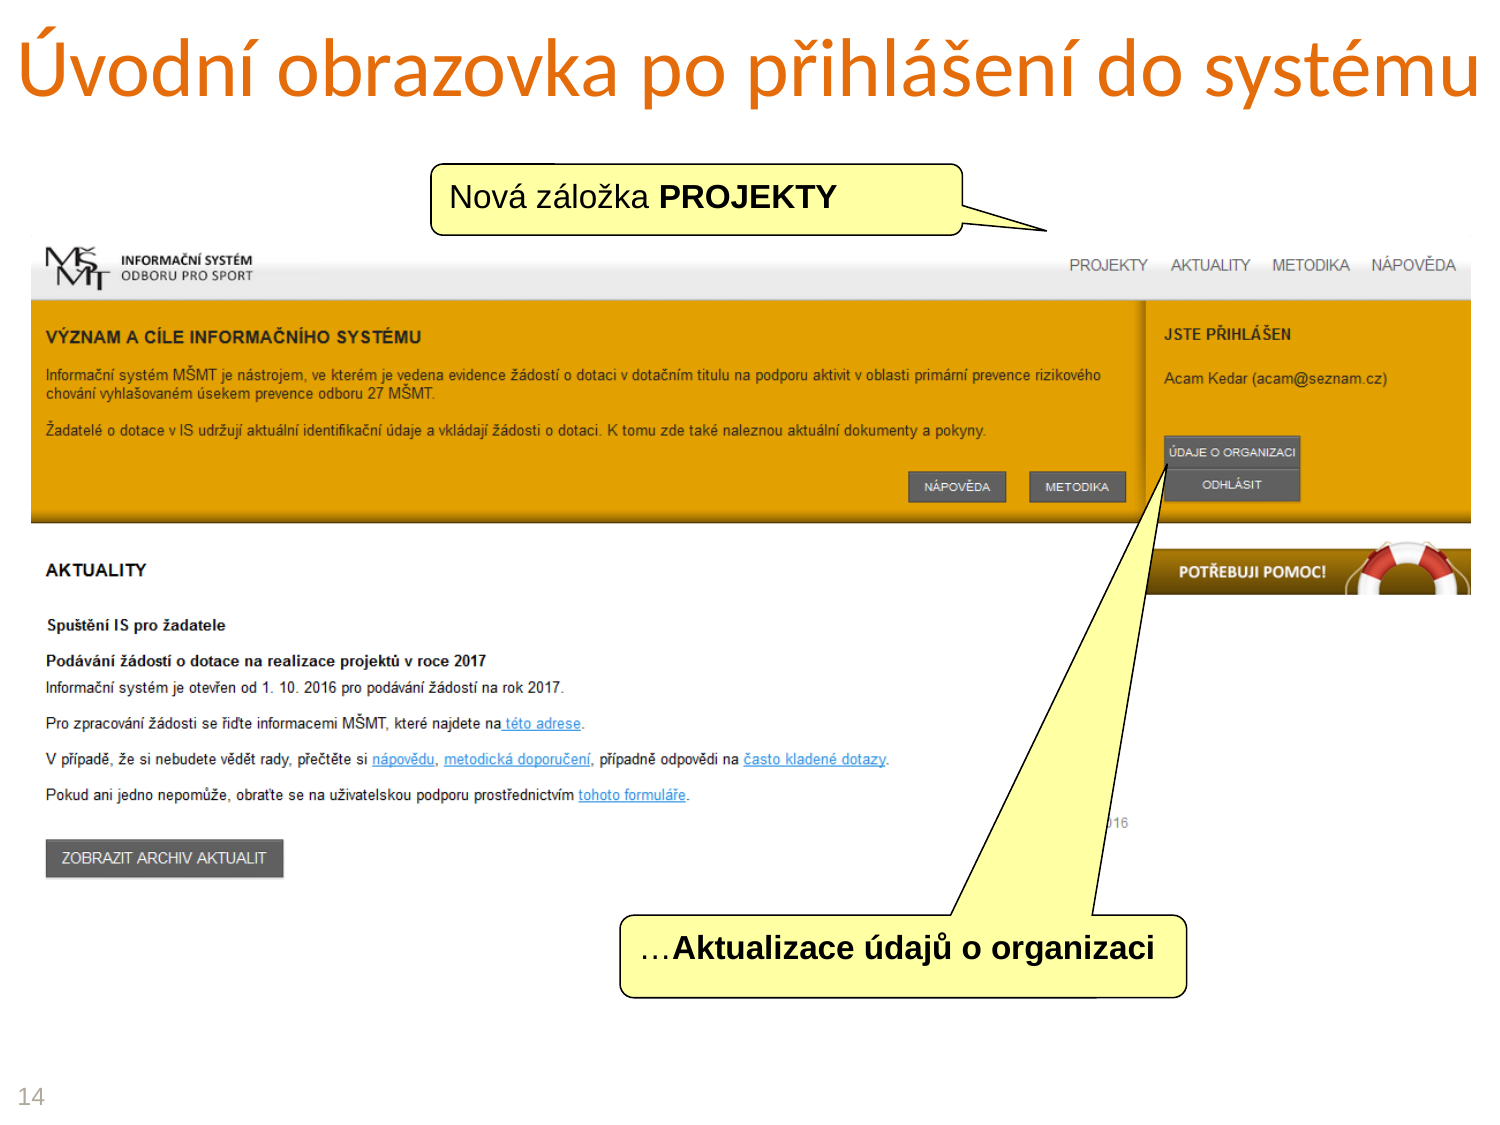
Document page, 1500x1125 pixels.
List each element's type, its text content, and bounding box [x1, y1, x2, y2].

text_box …Aktualizace údajů o organizaci [620, 896, 1187, 998]
text_box 14 [0, 1039, 69, 1118]
title Úvodní obrazovka po přihlášení do systému [0, 0, 1500, 126]
text_box Nová záložka PROJEKTY [430, 163, 1047, 233]
picture [31, 234, 1471, 889]
